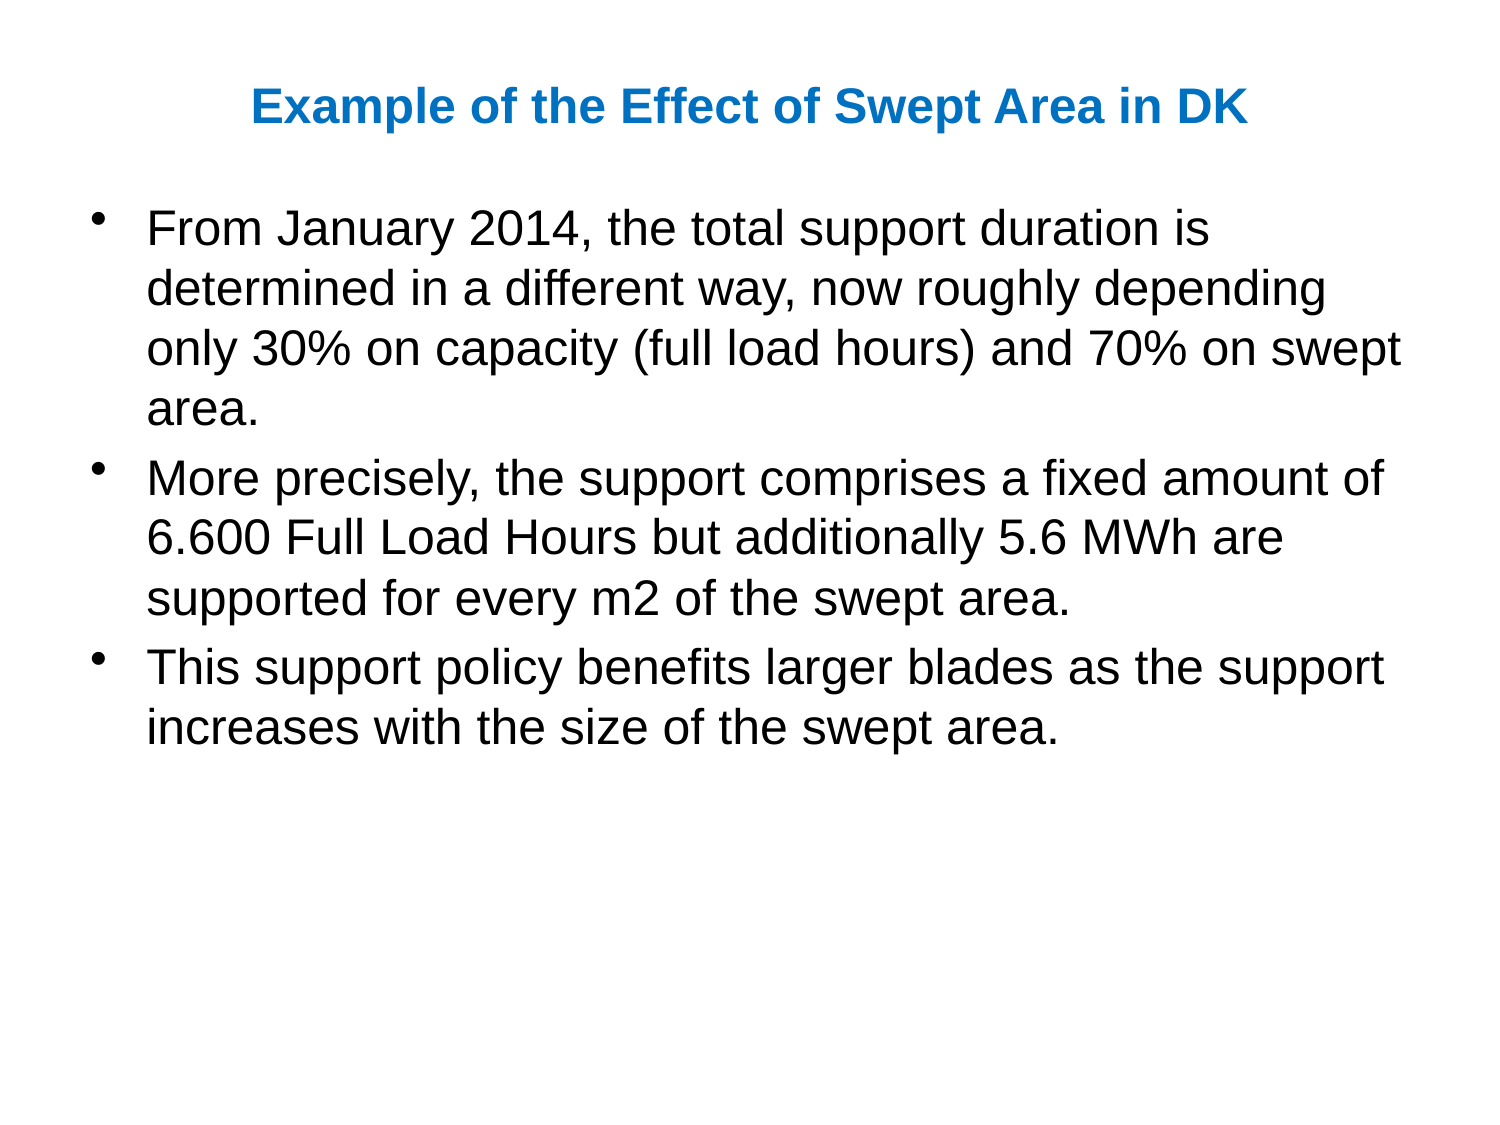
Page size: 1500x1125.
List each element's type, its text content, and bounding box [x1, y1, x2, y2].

title Example of the Effect of Swept Area in DK [87, 44, 1413, 163]
list From January 2014, the total support duration is determined in a different way, now roughly depending only 30% on capacity (full load hours) and 70% on swept area. More precisely, the support comprises a fixed amount of 6.600 Full Load Hours but additionally 5.6 MWh are supported for every m2 of the swept area. This support policy benefits larger blades as the support increases with the size of the swept area. [74, 187, 1426, 1081]
